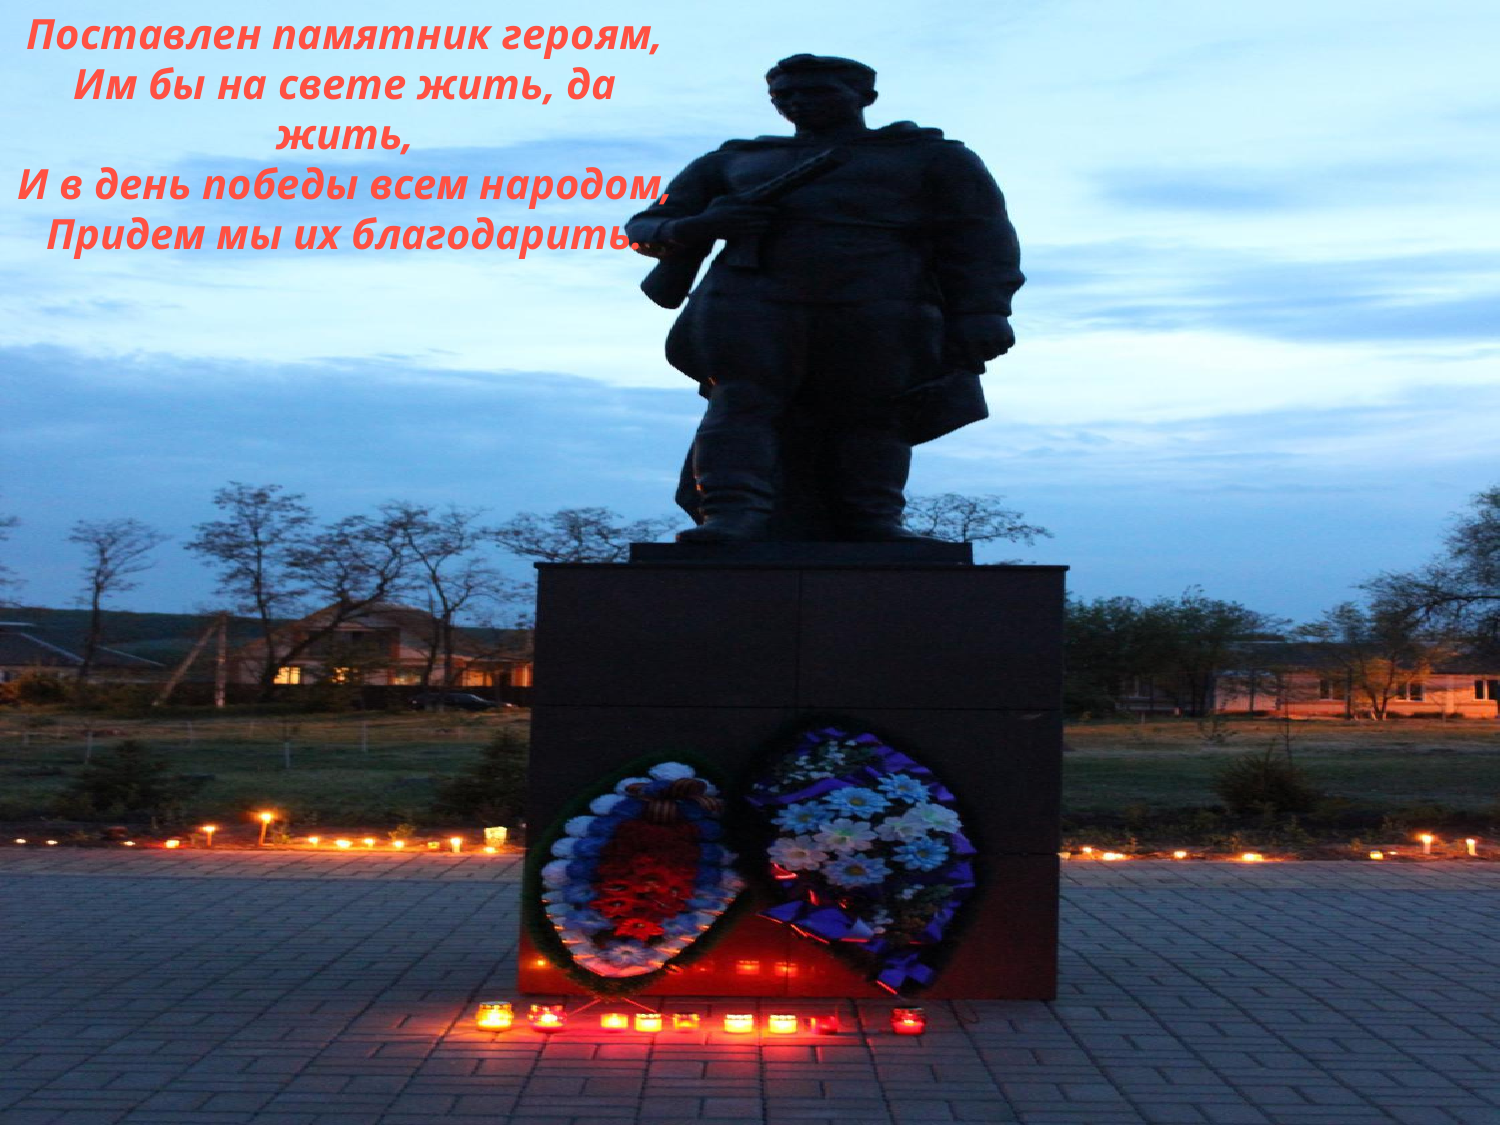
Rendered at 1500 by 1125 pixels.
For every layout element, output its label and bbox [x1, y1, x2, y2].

list [0, 0, 1500, 1125]
